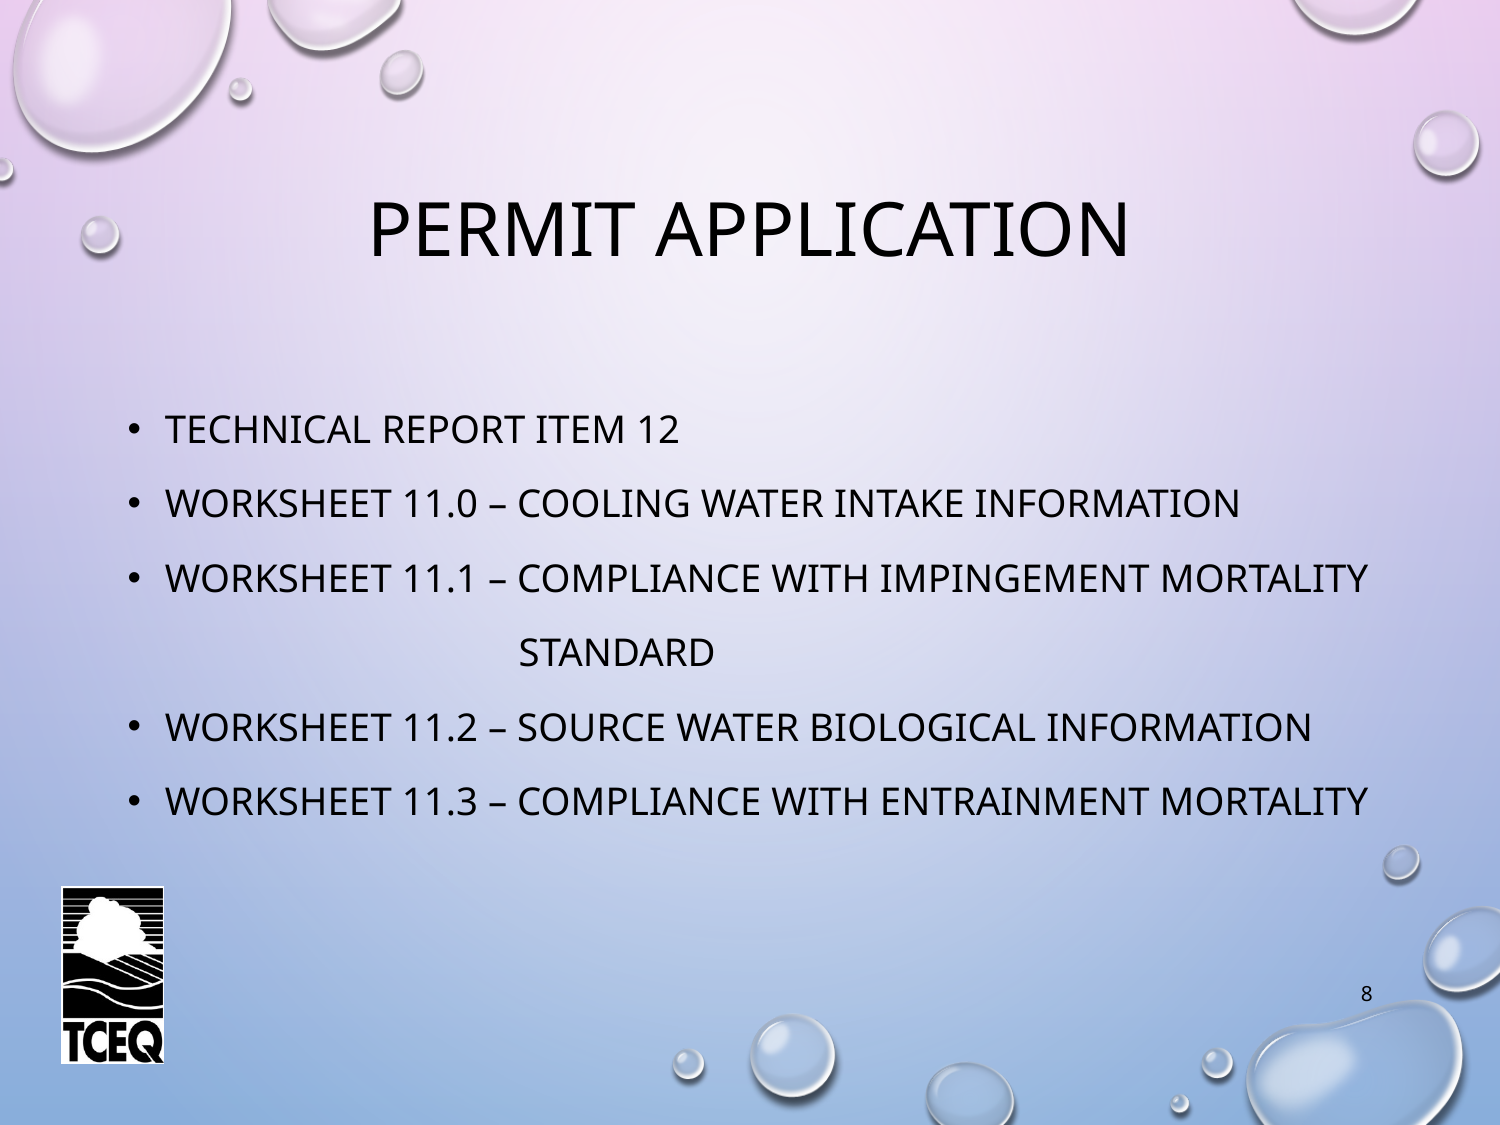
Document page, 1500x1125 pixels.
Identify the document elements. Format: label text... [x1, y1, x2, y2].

slide_number 8 [1293, 965, 1388, 1025]
title Permit Application [112, 101, 1388, 364]
picture [0, 0, 1500, 1125]
list Technical report Item 12 Worksheet 11.0 – cooling water intake information Worksheet 11.1 – compliance with impingement mortality standard Worksheet 11.2 – source water biological information Worksheet 11.3 – Compliance with Entrainment Mortality [112, 388, 1388, 950]
